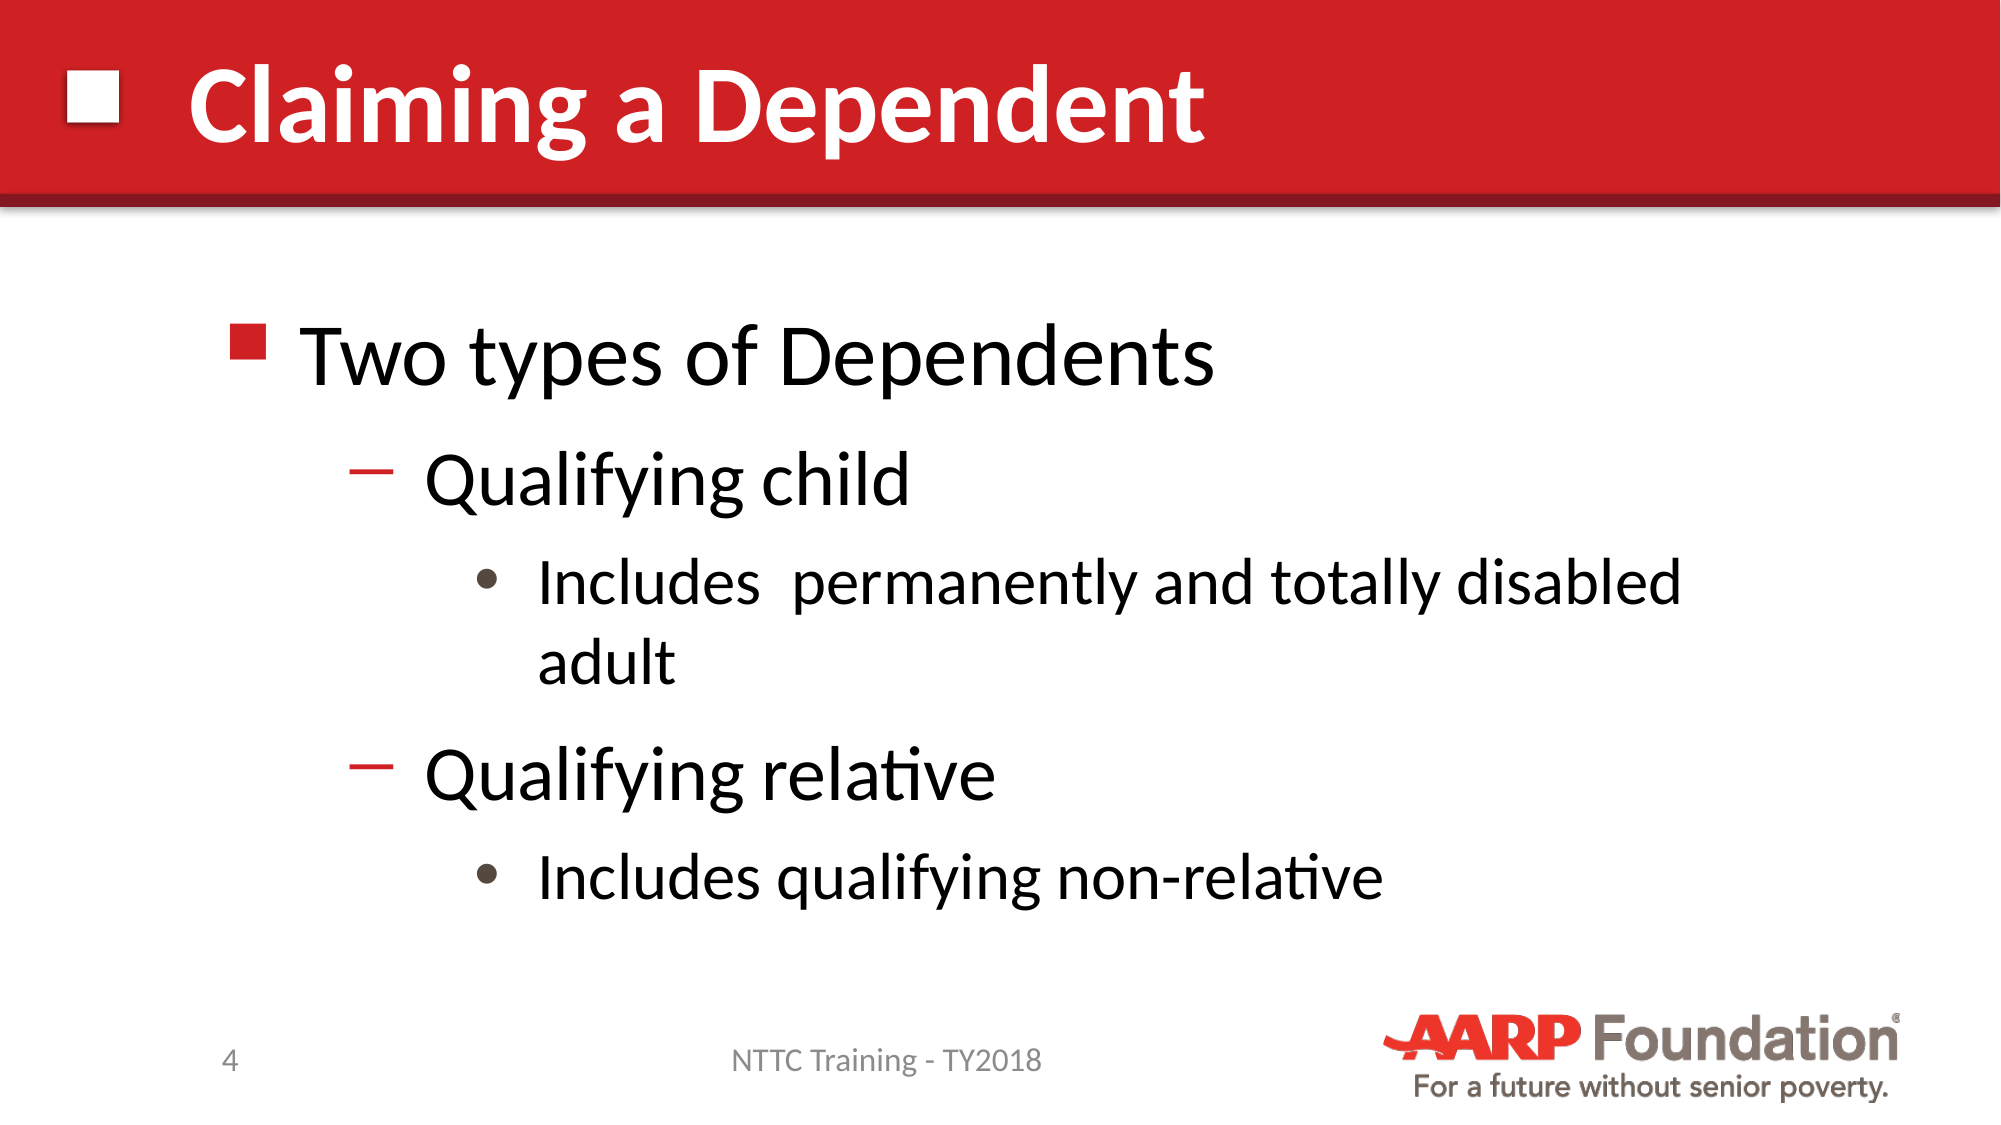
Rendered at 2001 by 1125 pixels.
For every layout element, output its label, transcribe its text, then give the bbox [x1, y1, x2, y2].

title Claiming a Dependent [174, 4, 1775, 193]
footer NTTC Training - TY2018 [570, 1027, 1204, 1088]
list Two types of Dependents Qualifying child Includes permanently and totally disabled adult Qualifying relative Includes qualifying non-relative [209, 288, 1810, 949]
slide_number 4 [99, 1027, 254, 1088]
